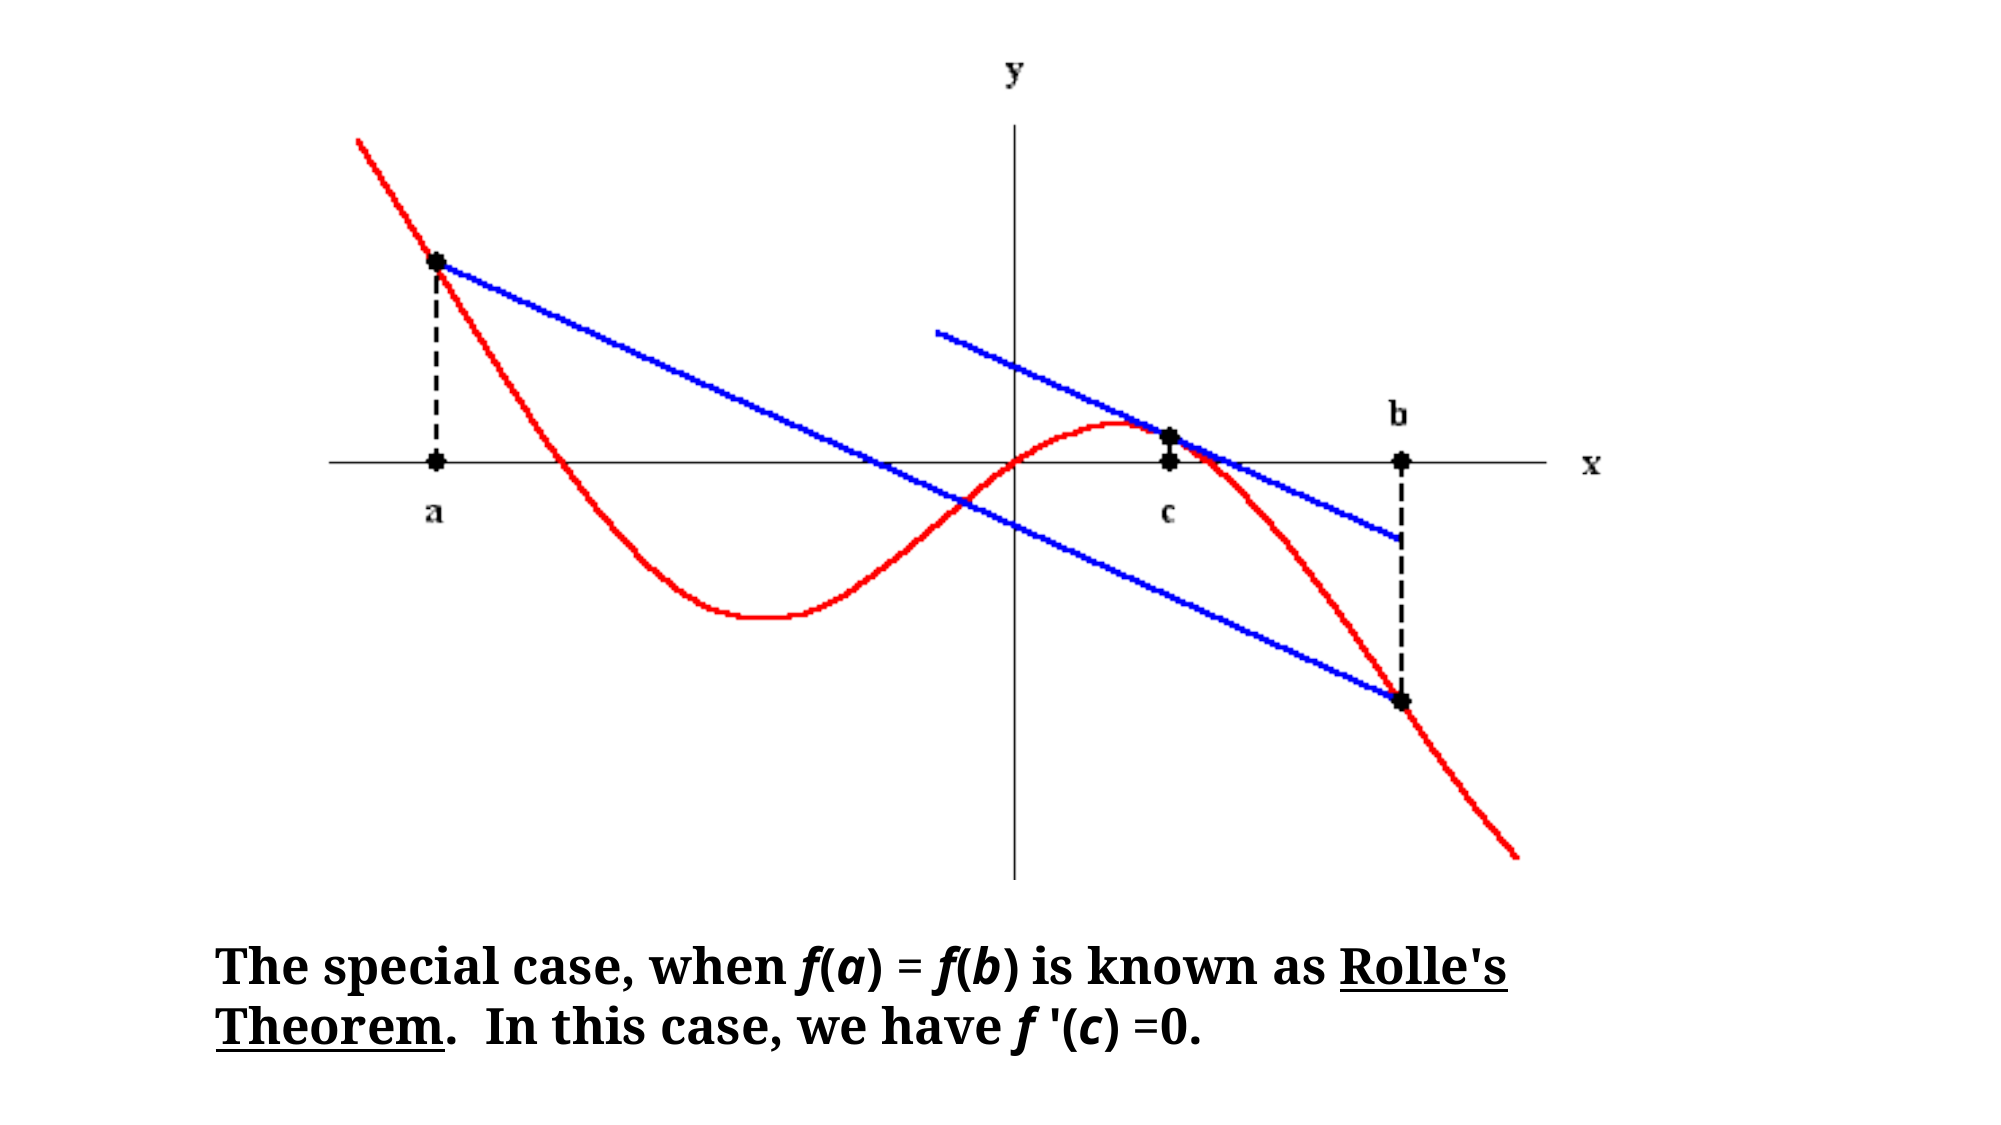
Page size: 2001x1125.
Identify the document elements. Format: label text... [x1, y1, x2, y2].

picture [297, 47, 1645, 880]
text_box The special case, when f(a) = f(b) is known as Rolle's Theorem. In this case, we have f '(c) =0. [200, 927, 1742, 1063]
